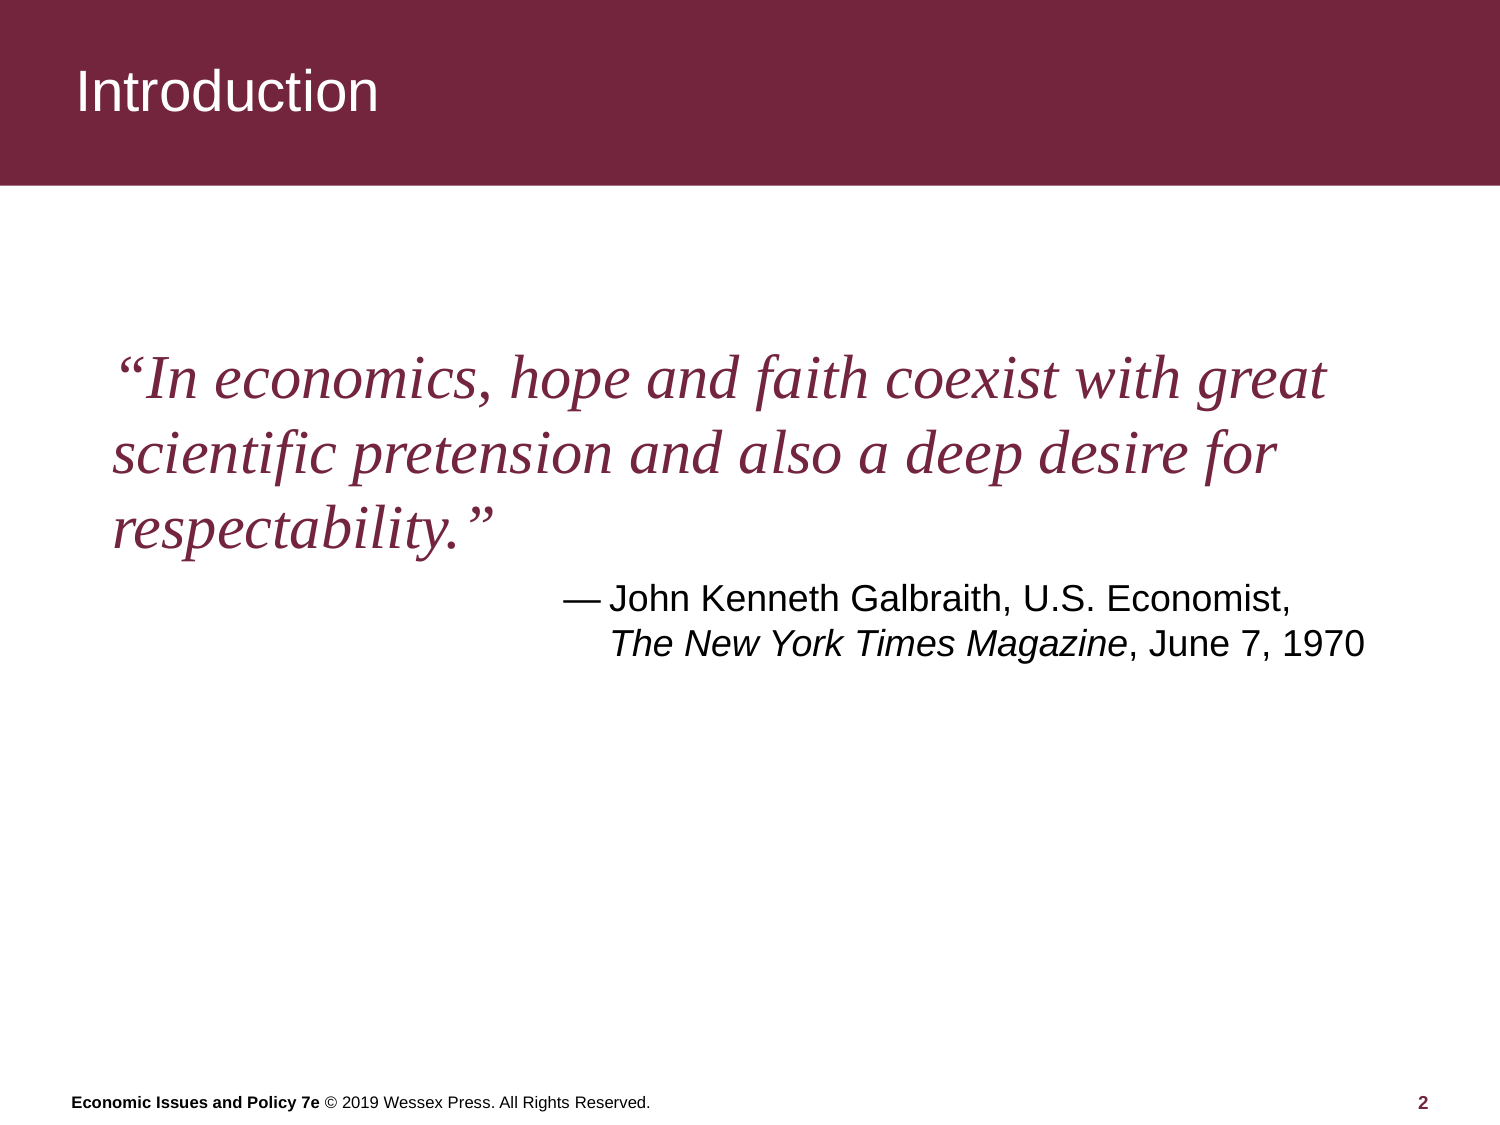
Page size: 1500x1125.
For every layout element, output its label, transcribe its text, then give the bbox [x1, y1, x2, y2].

list “In economics, hope and faith coexist with great scientific pretension and also a deep desire for respectability.” — John Kenneth Galbraith, U.S. Economist, The New York Times Magazine, June 7, 1970 [112, 336, 1388, 1014]
title Introduction [0, 0, 1500, 186]
